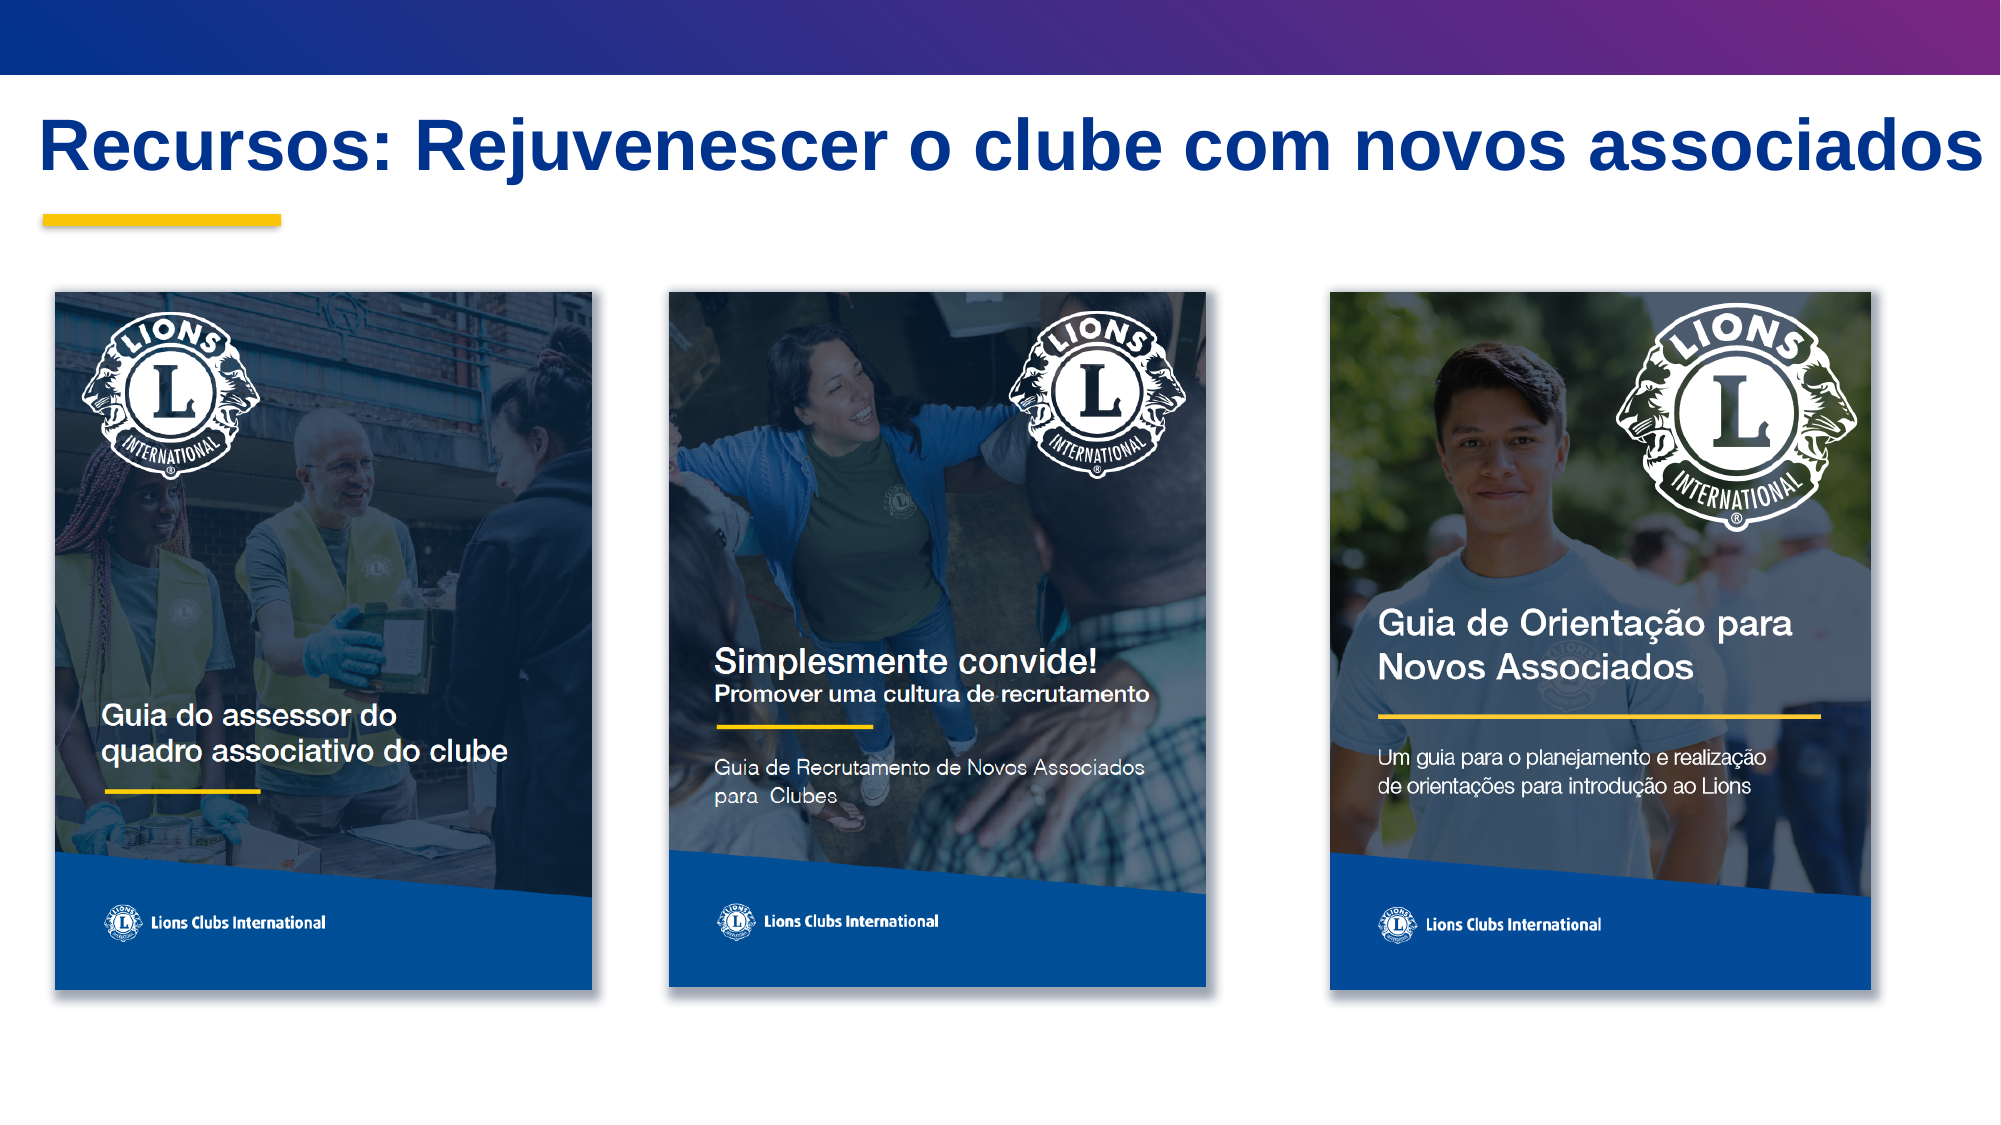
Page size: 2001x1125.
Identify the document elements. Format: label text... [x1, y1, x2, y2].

picture [54, 291, 592, 990]
picture [1330, 291, 1871, 990]
text_box Recursos: Rejuvenescer o clube com novos associados [23, 90, 2000, 200]
picture [668, 291, 1206, 987]
text_box [42, 213, 282, 227]
text_box [0, 0, 2000, 77]
